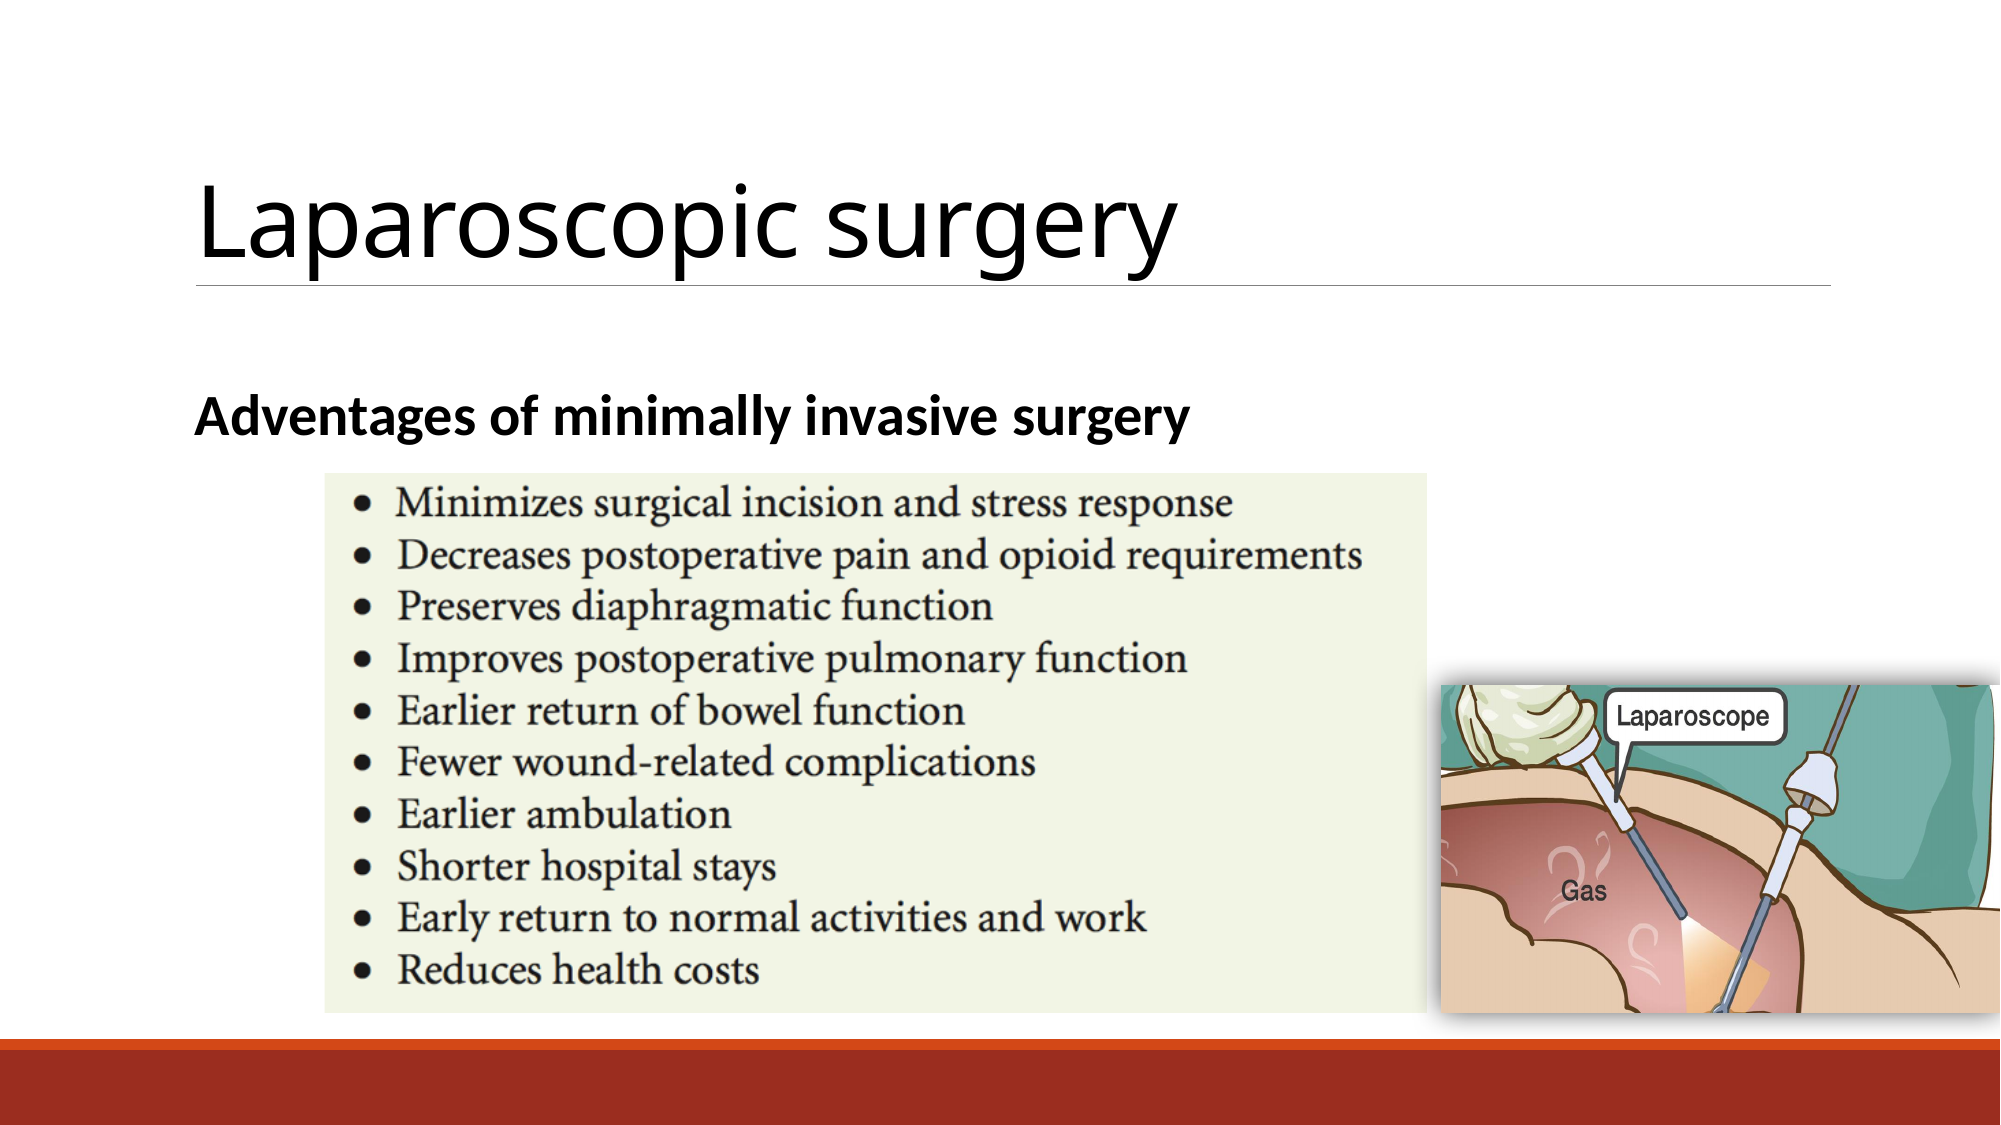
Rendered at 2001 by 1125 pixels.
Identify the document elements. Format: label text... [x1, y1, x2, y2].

picture [324, 472, 1428, 1013]
picture [1441, 684, 2000, 1013]
title Laparoscopic surgery [180, 47, 1830, 285]
text_box Adventages of minimally invasive surgery [179, 369, 1469, 455]
